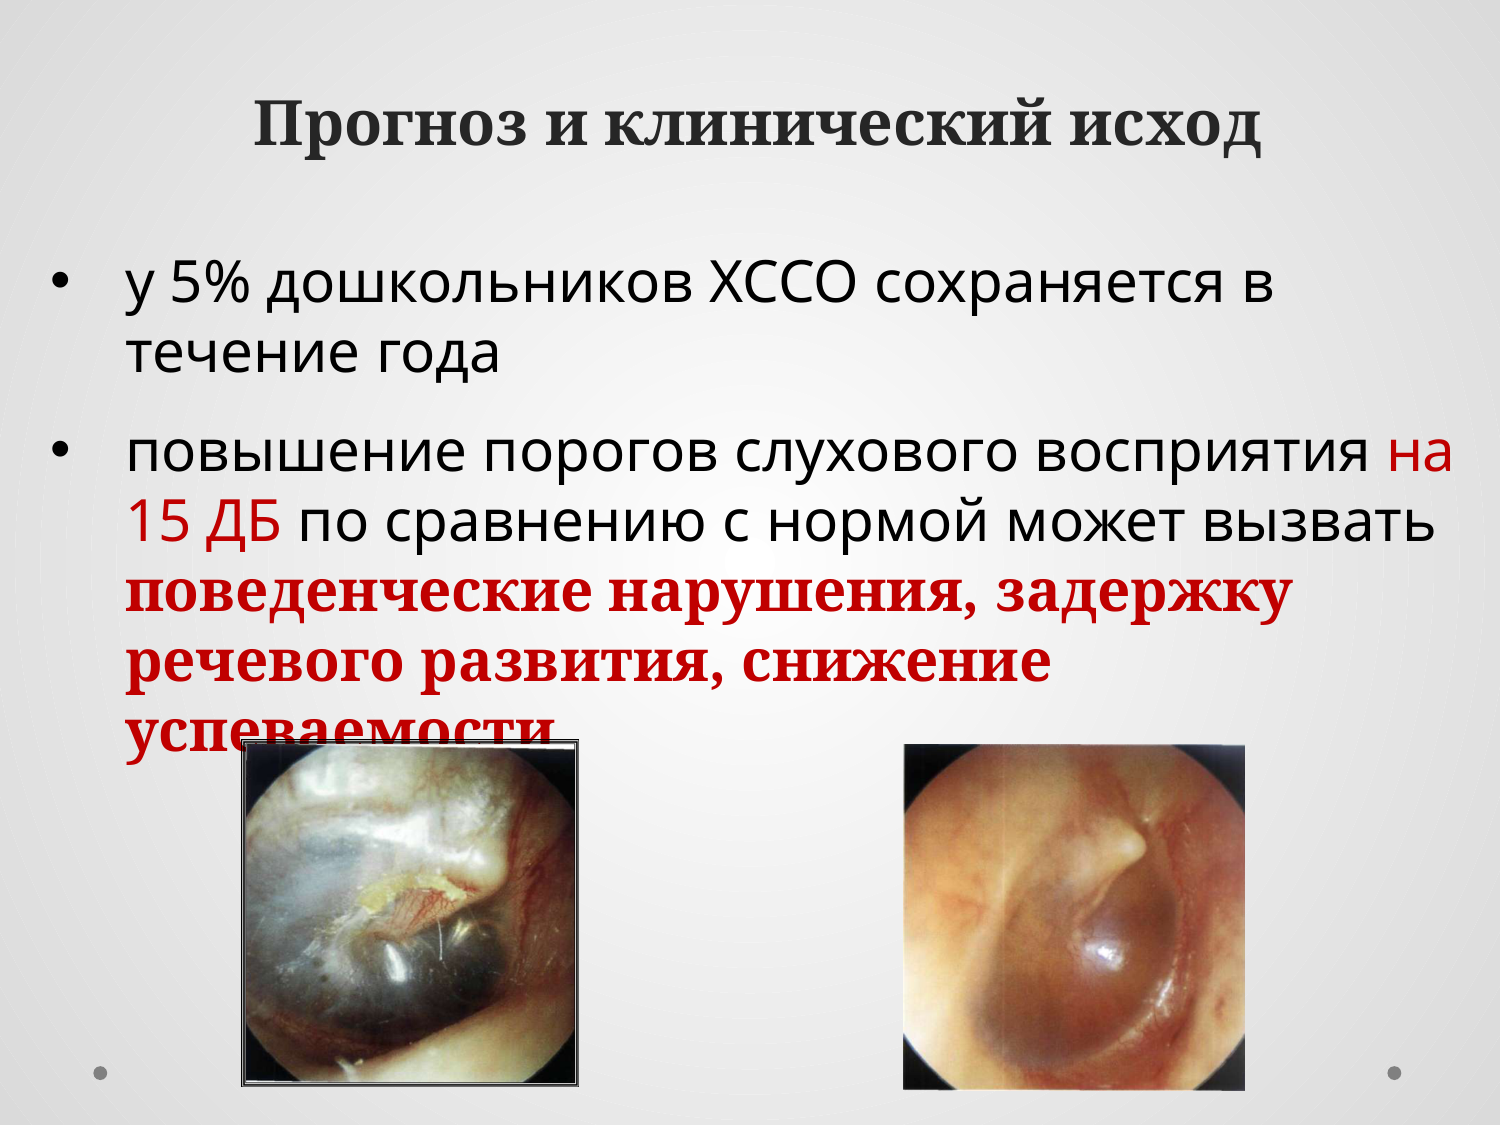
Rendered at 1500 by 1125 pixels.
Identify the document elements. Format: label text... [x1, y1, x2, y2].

picture [903, 744, 1245, 1092]
text_box у 5% дошкольников ХССО сохраняется в течение года повышение порогов слухового восприятия на 15 ДБ по сравнению с нормой может вызвать поведенческие нарушения, задержку речевого развития, снижение успеваемости [35, 236, 1500, 771]
picture [240, 739, 579, 1088]
title Прогноз и клинический исход [70, 58, 1432, 166]
